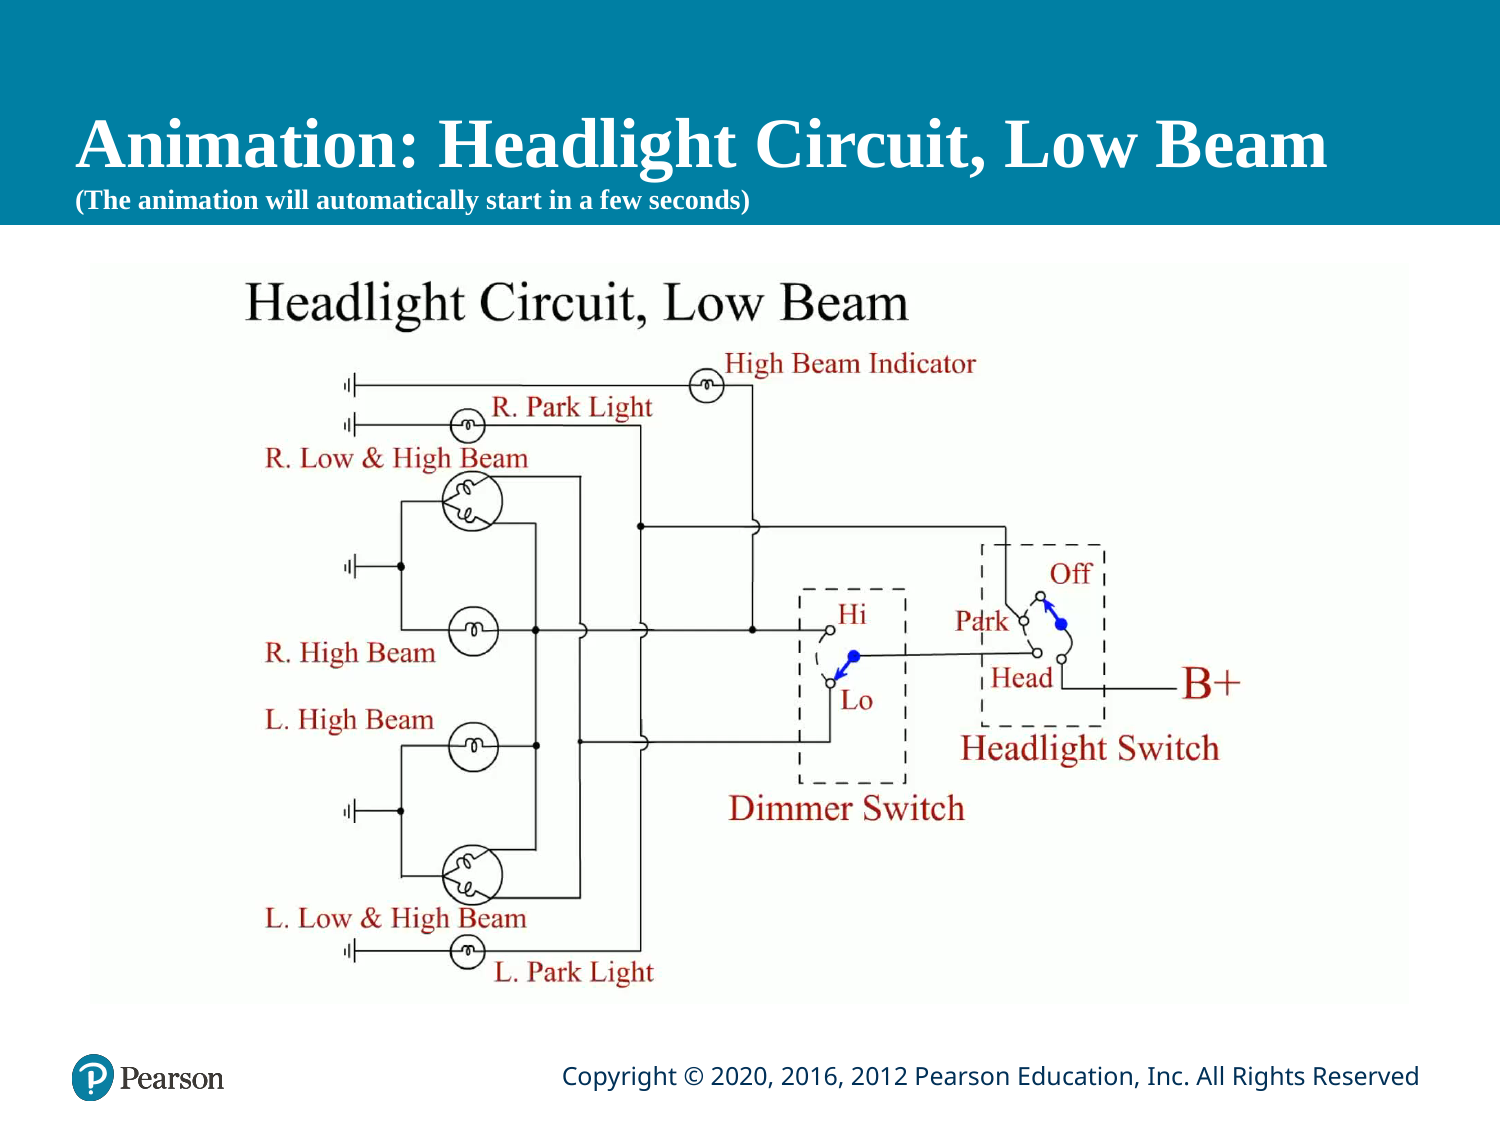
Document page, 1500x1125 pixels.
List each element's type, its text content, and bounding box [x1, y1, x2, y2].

picture [72, 1054, 87, 1070]
picture [72, 1088, 83, 1101]
picture [80, 1063, 106, 1088]
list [89, 262, 1411, 1006]
title Animation: Headlight Circuit, Low Beam (The animation will automatically start in a few seconds) [75, 35, 1425, 216]
picture [98, 1054, 224, 1101]
